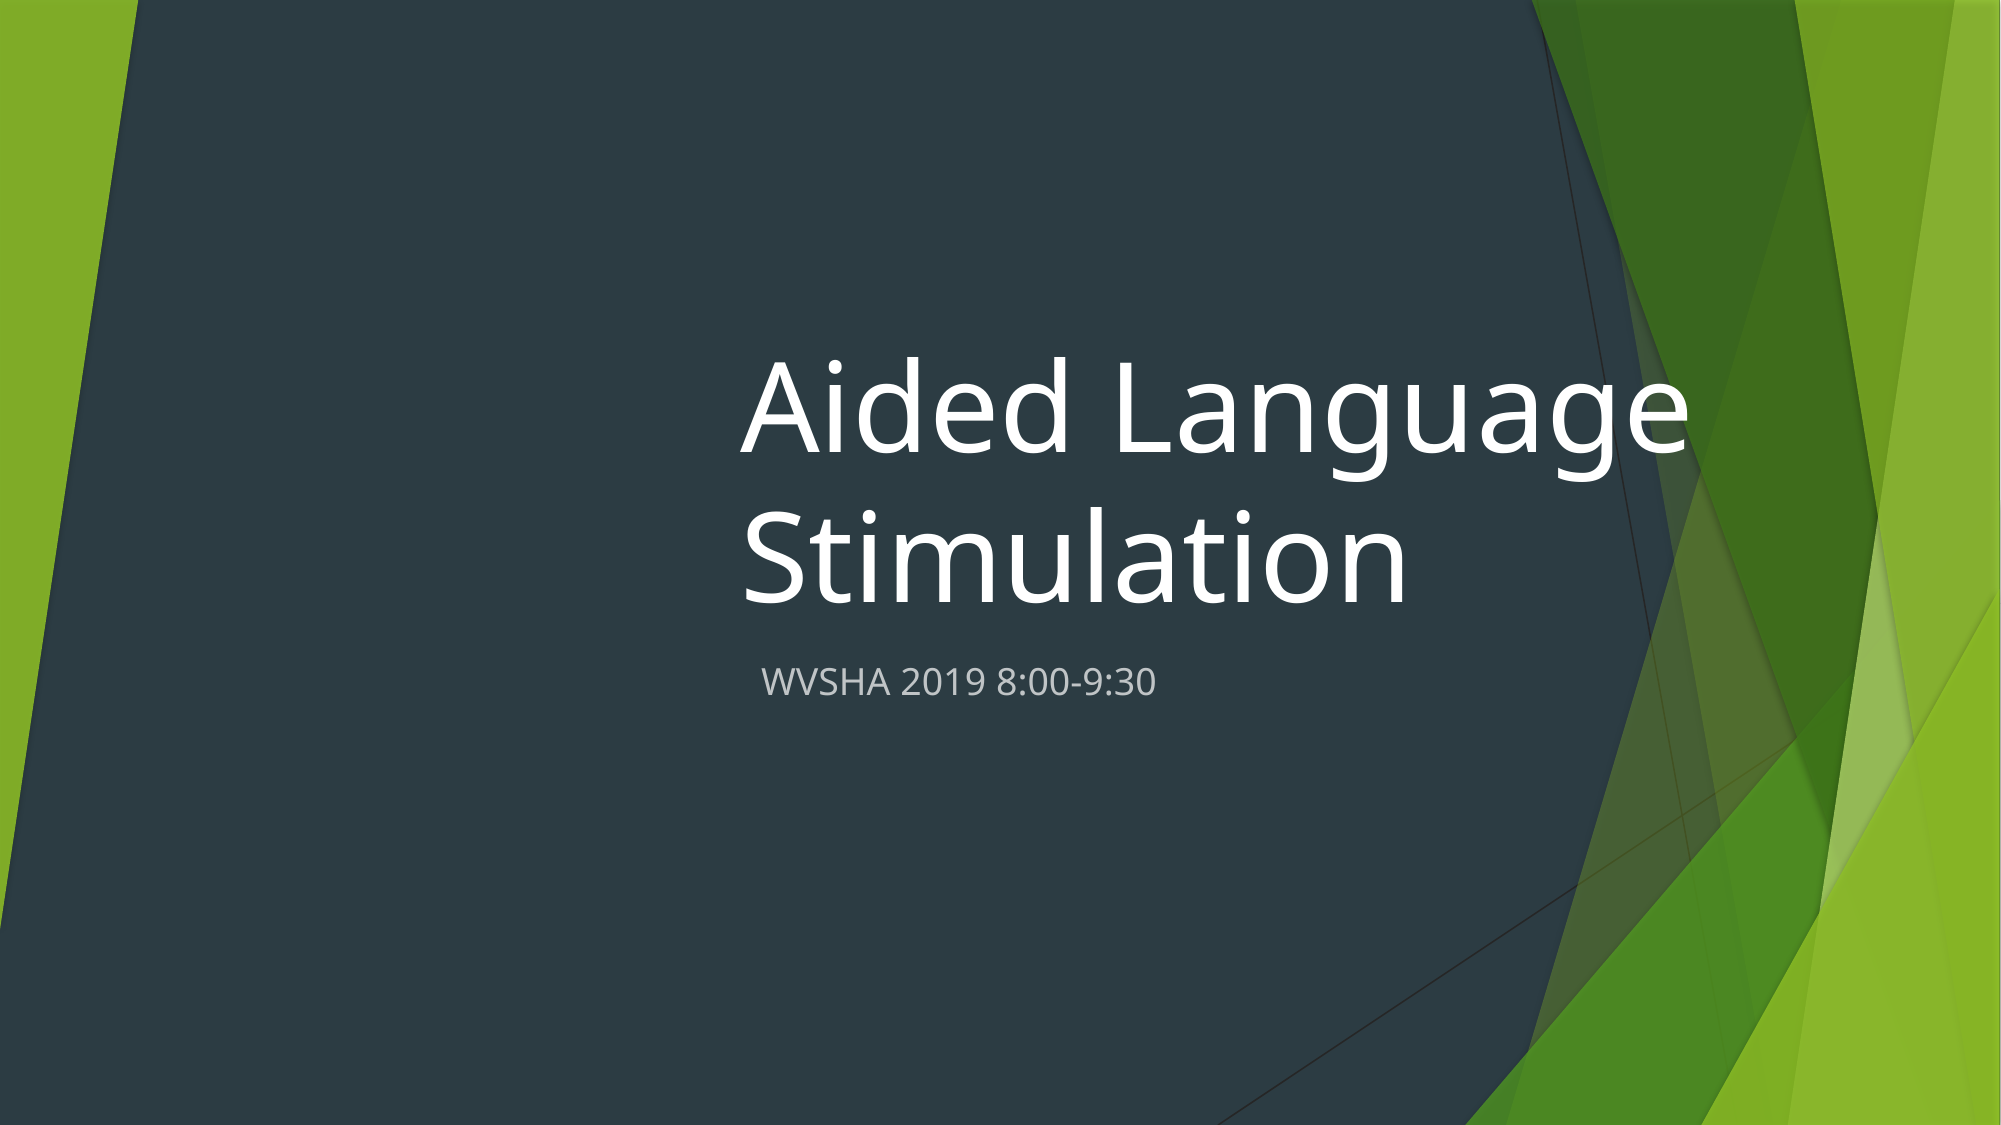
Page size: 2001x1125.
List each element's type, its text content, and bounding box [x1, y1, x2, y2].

subtitle WVSHA 2019 8:00-9:30 [746, 649, 1749, 845]
title Aided Language Stimulation [724, 167, 1867, 635]
